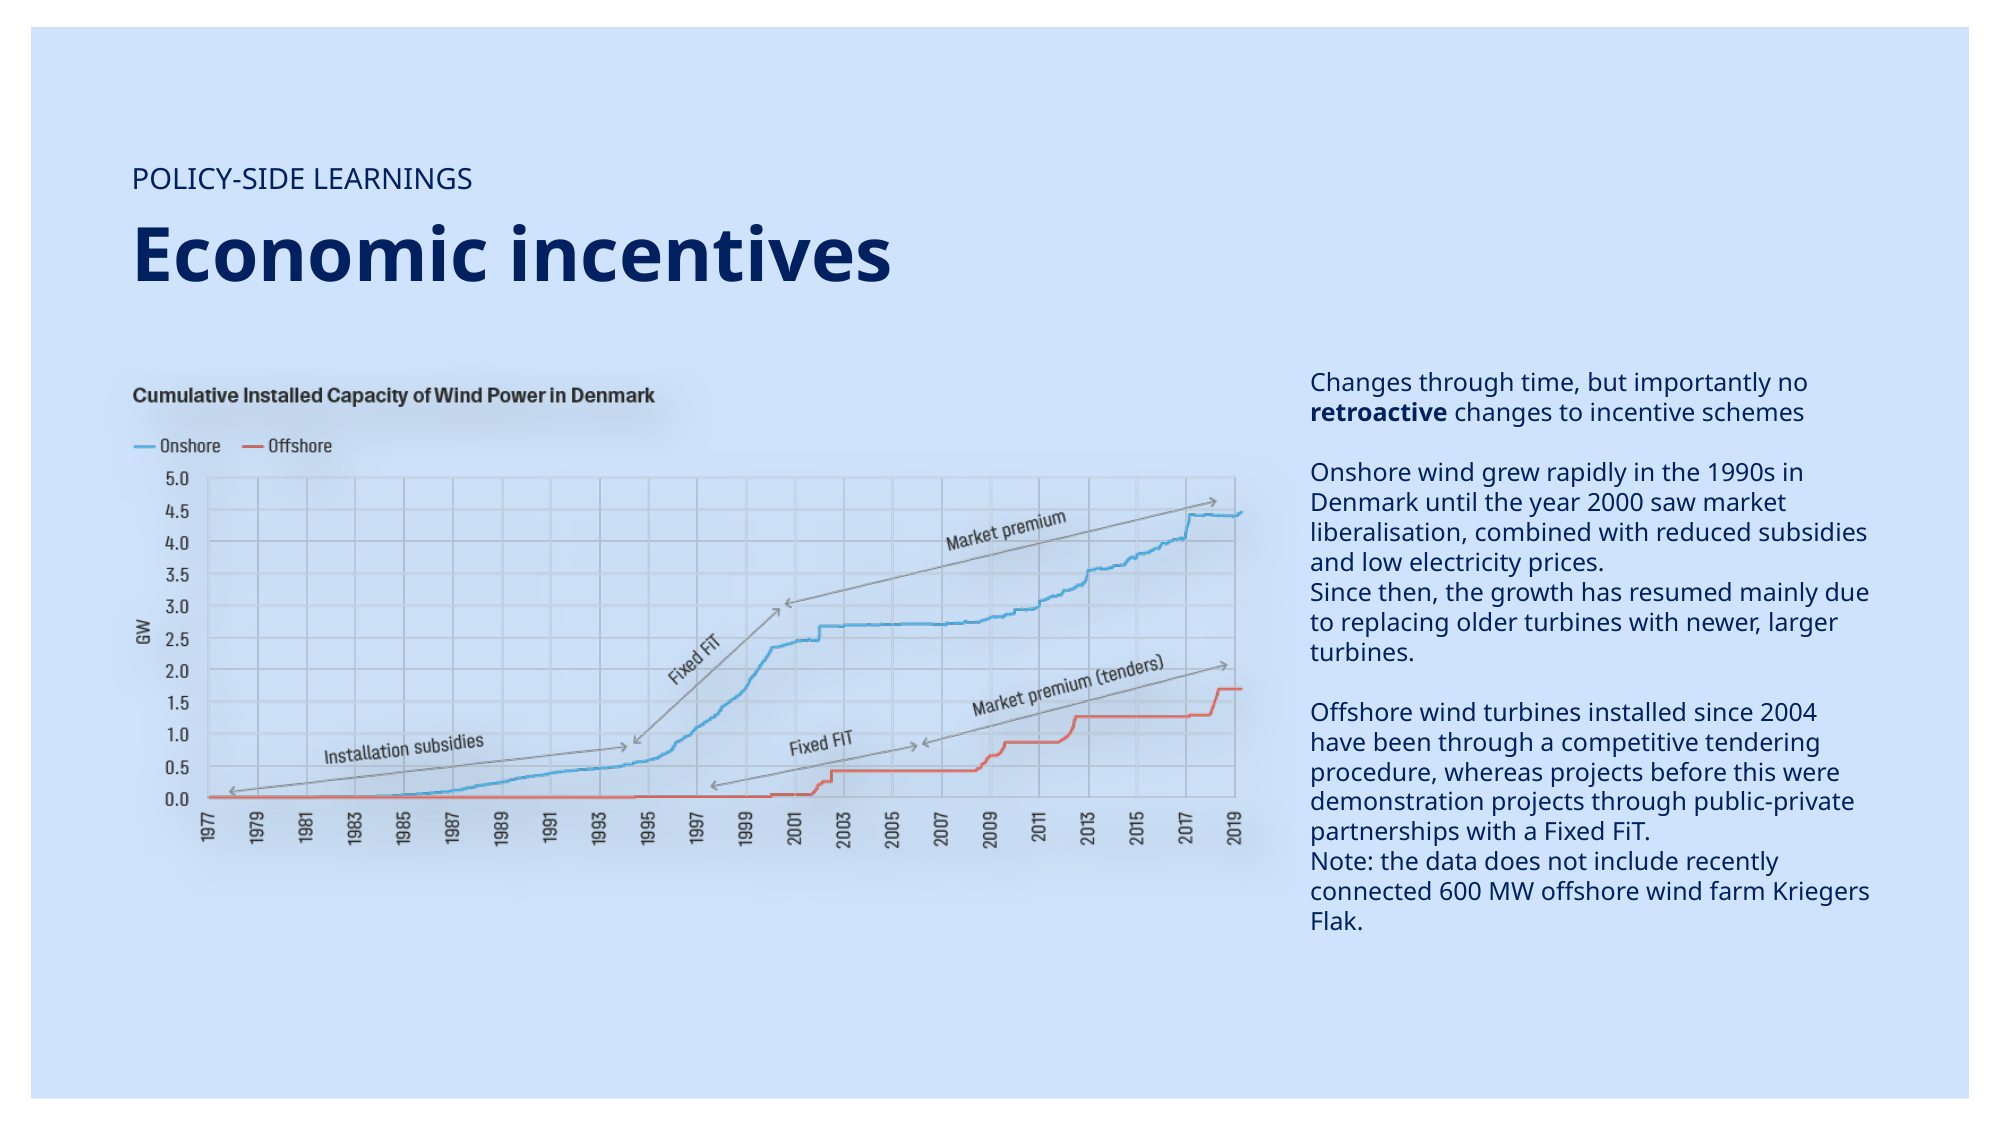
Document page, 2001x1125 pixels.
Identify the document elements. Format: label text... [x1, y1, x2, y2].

picture [133, 373, 1248, 849]
list Economic incentives [116, 209, 1739, 288]
text_box Changes through time, but importantly no retroactive changes to incentive schemes Onshore wind grew rapidly in the 1990s in Denmark until the year 2000 saw market liberalisation, combined with reduced subsidies and low electricity prices. Since then, the growth has resumed mainly due to replacing older turbines with newer, larger turbines. Offshore wind turbines installed since 2004 have been through a competitive tendering procedure, whereas projects before this were demonstration projects through public-private partnerships with a Fixed FiT. Note: the data does not include recently connected 600 MW offshore wind farm Kriegers Flak. [1295, 359, 1893, 943]
list POLICY-SIDE LEARNINGS [116, 157, 1739, 202]
